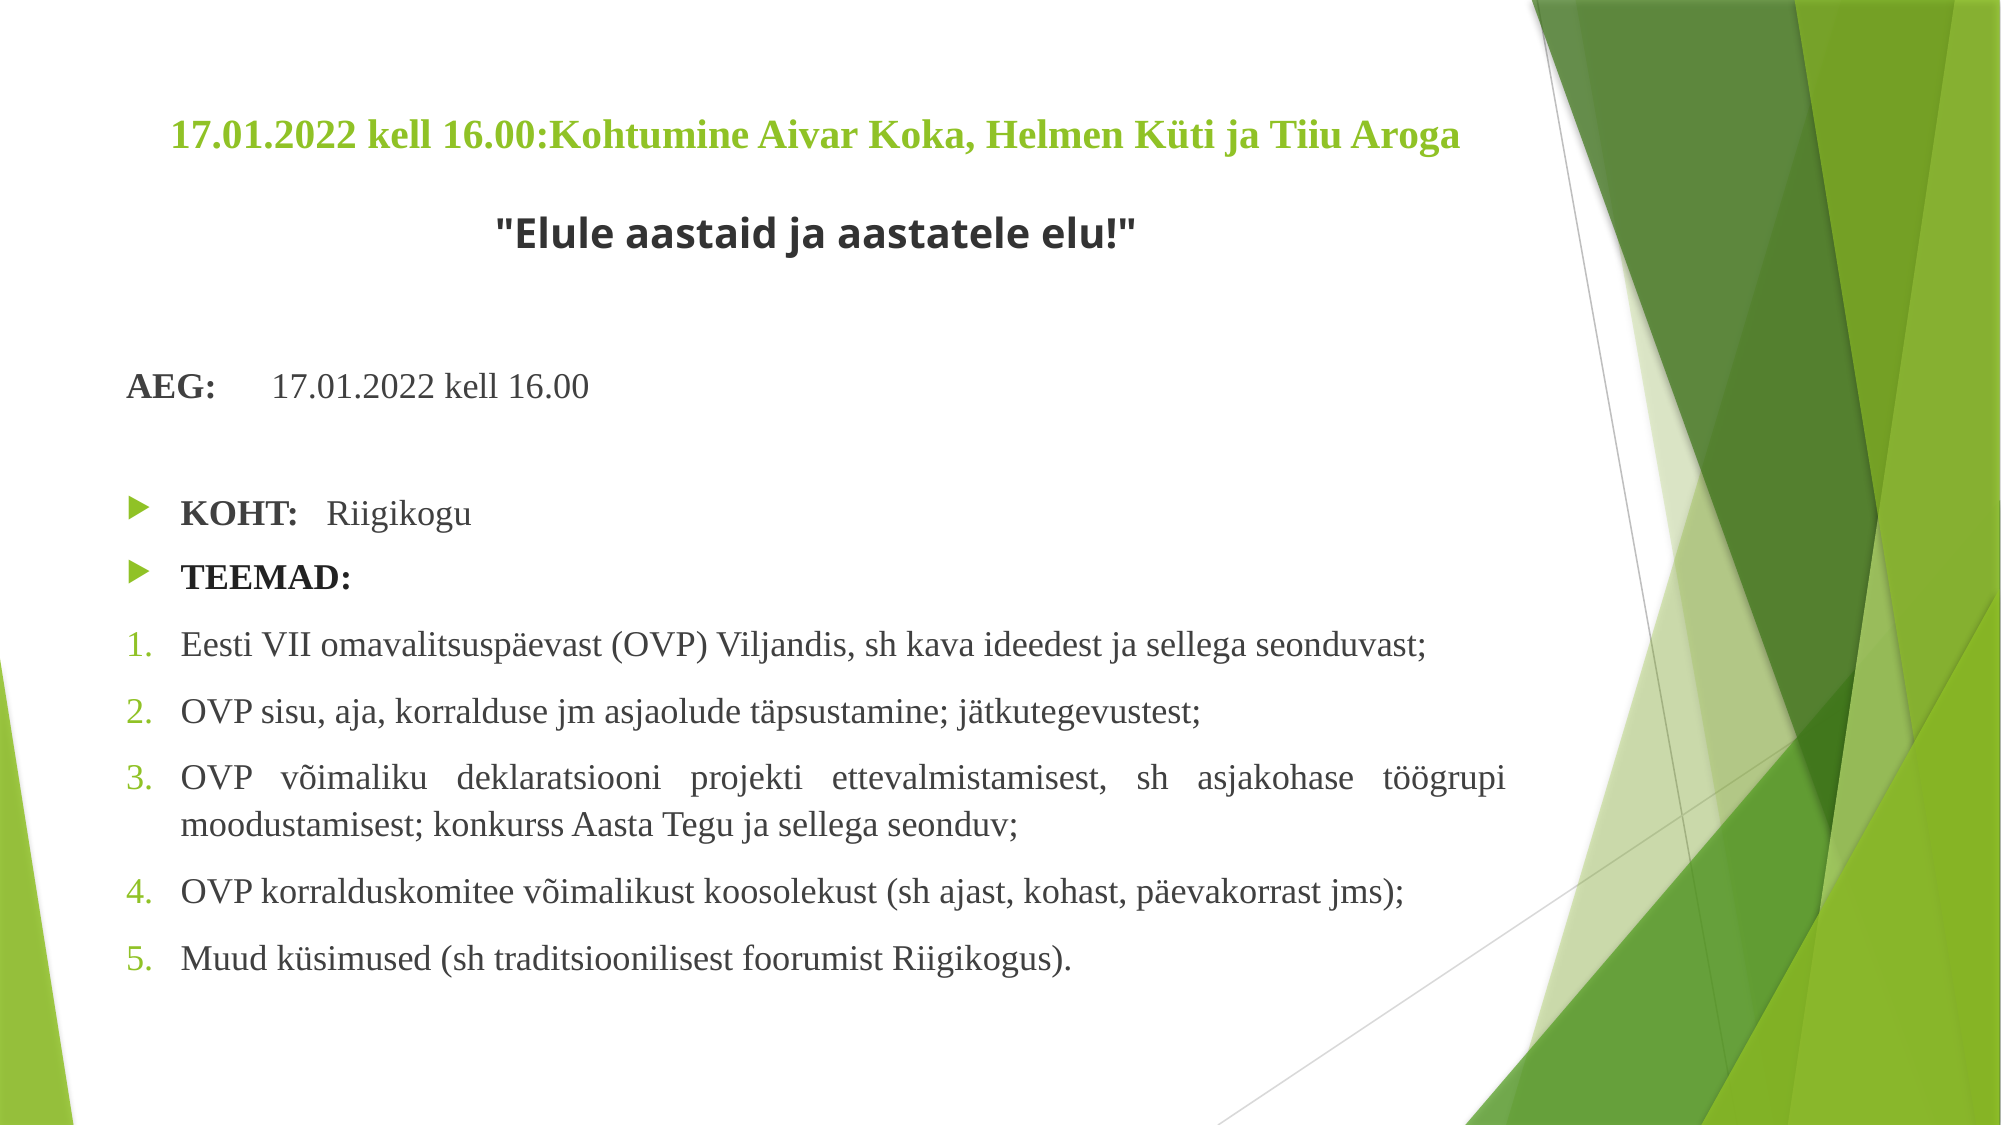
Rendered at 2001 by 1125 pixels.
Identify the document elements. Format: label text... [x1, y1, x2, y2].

list AEG: 17.01.2022 kell 16.00 KOHT: Riigikogu TEEMAD: Eesti VII omavalitsuspäevast (OVP) Viljandis, sh kava ideedest ja sellega seonduvast; OVP sisu, aja, korralduse jm asjaolude täpsustamine; jätkutegevustest; OVP võimaliku deklaratsiooni projekti ettevalmistamisest, sh asjakohase töögrupi moodustamisest; konkurss Aasta Tegu ja sellega seonduv; OVP korralduskomitee võimalikust koosolekust (sh ajast, kohast, päevakorrast jms); Muud küsimused (sh traditsioonilisest foorumist Riigikogus). [111, 354, 1522, 992]
title 17.01.2022 kell 16.00:Kohtumine Aivar Koka, Helmen Küti ja Tiiu Aroga "Elule aastaid ja aastatele elu!" [111, 99, 1522, 317]
